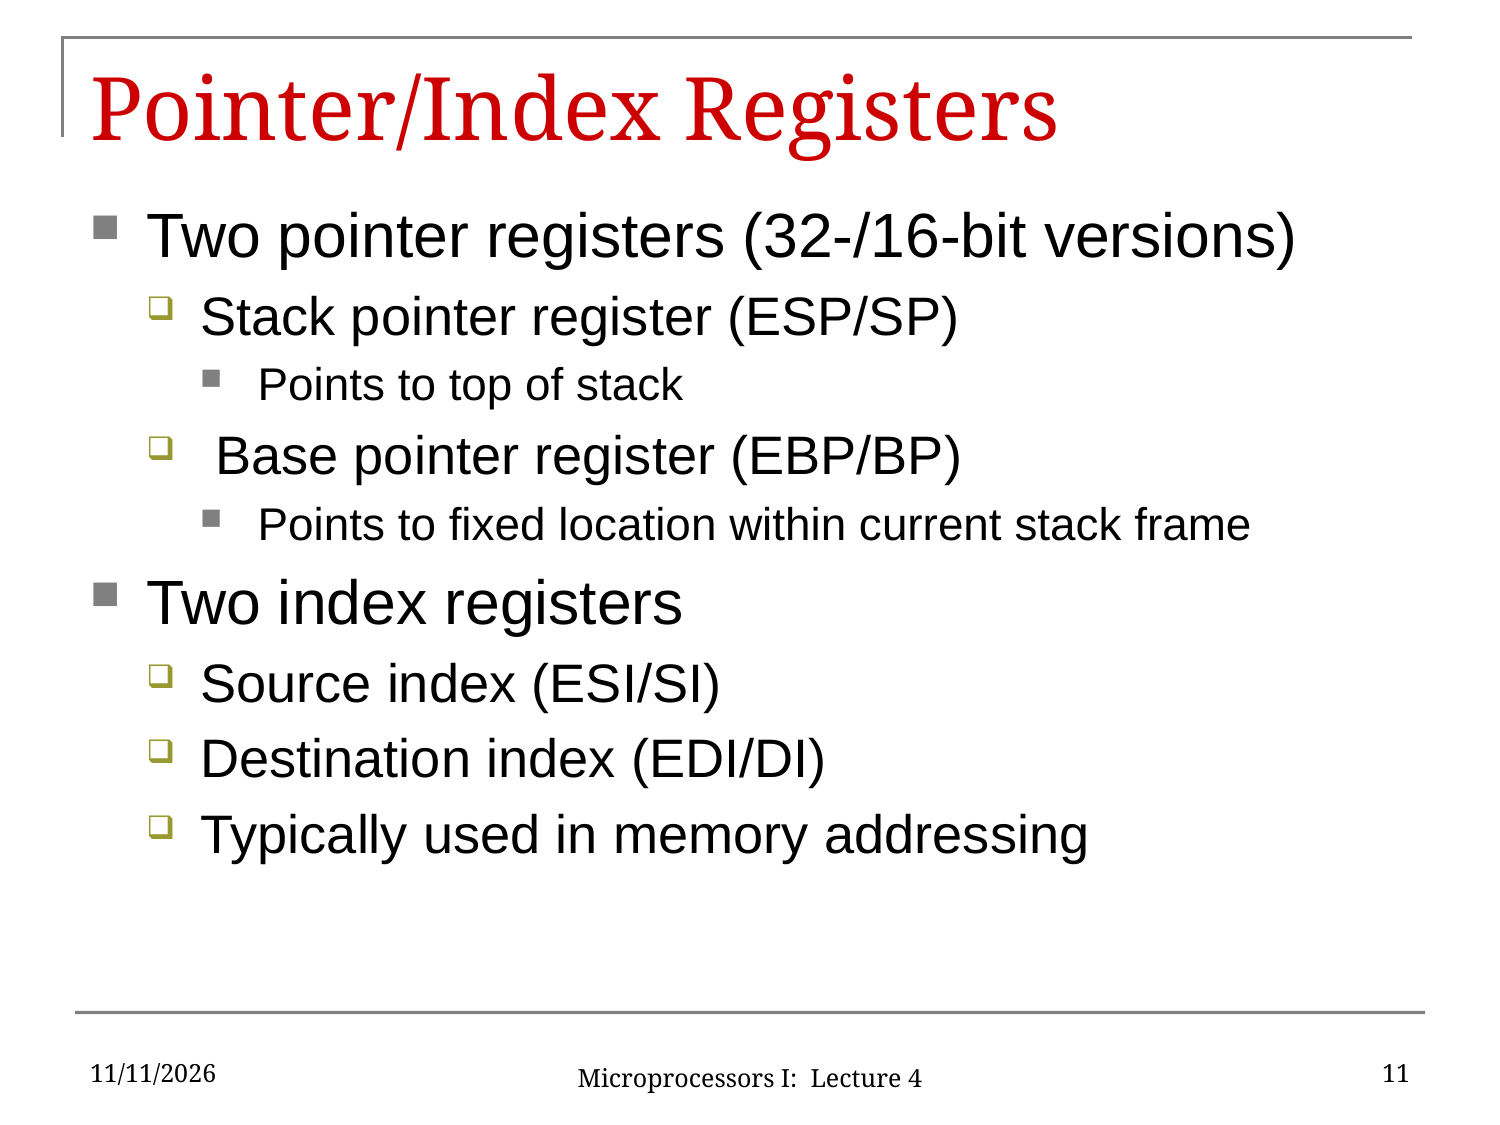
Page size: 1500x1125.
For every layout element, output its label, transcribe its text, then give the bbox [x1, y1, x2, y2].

title Pointer/Index Registers [75, 45, 1425, 163]
footer Microprocessors I: Lecture 4 [512, 1024, 988, 1101]
slide_number 11 [1074, 1023, 1426, 1100]
list Two pointer registers (32-/16-bit versions) Stack pointer register (ESP/SP) Points to top of stack Base pointer register (EBP/BP) Points to fixed location within current stack frame Two index registers Source index (ESI/SI) Destination index (EDI/DI) Typically used in memory addressing [75, 187, 1425, 1006]
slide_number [74, 1023, 426, 1100]
